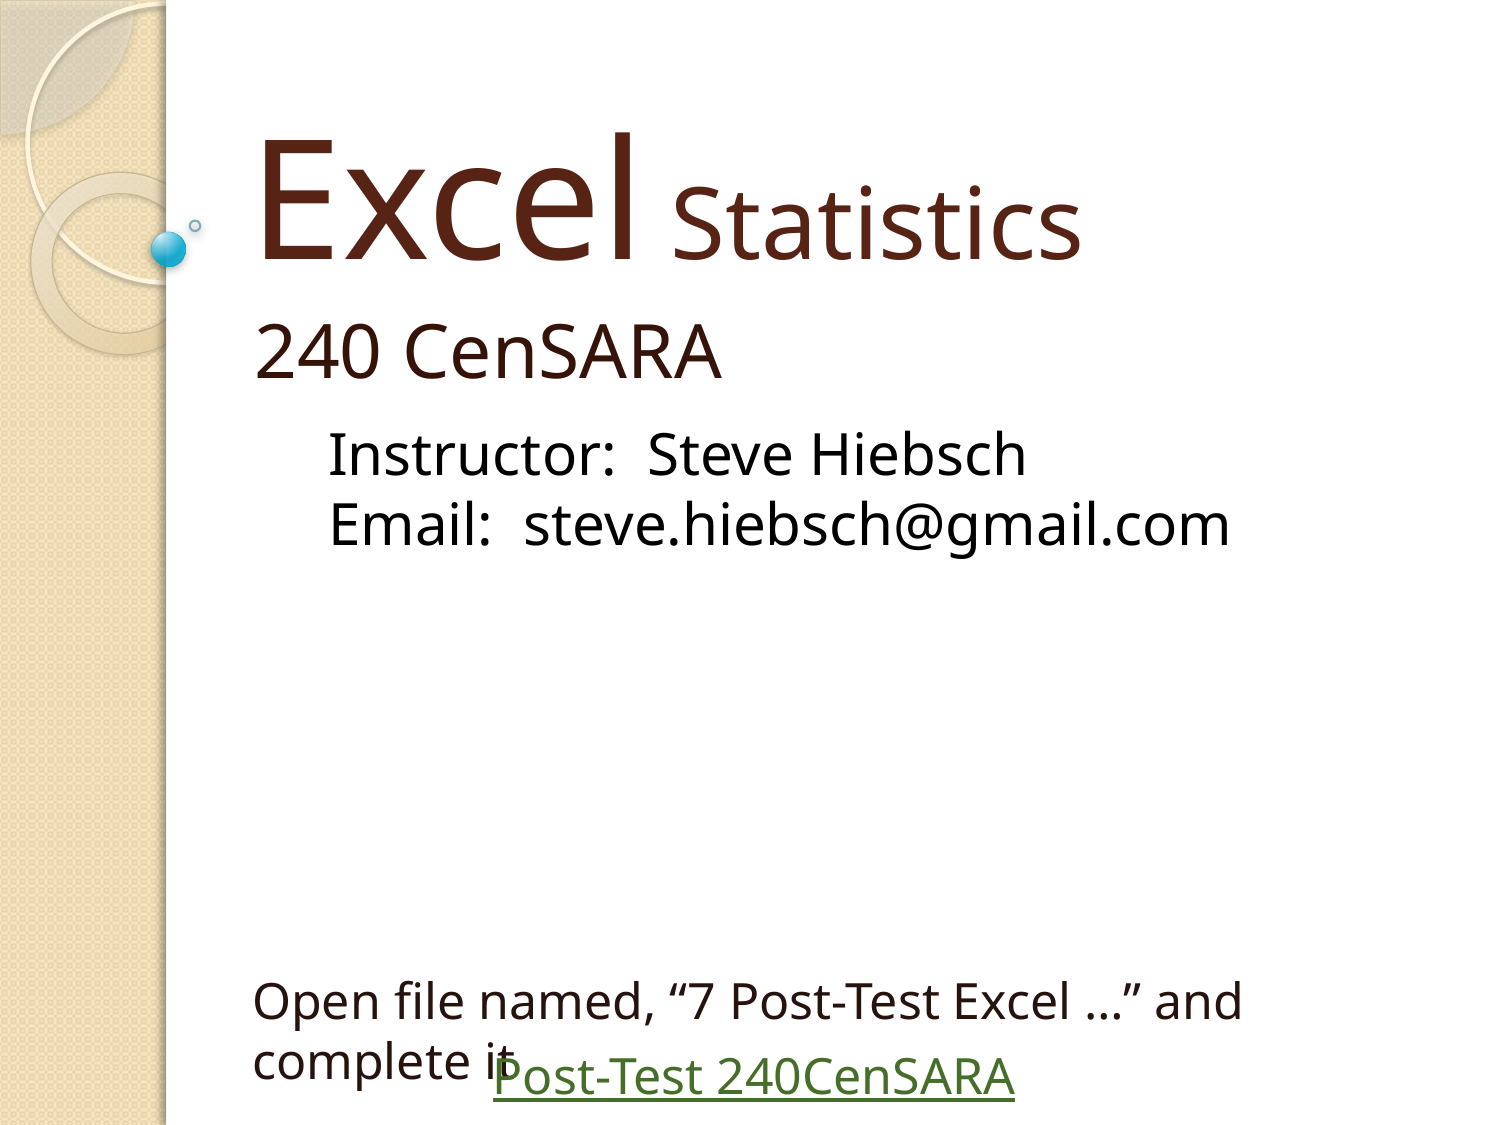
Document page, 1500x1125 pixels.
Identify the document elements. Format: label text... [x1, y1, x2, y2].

text_box Open file named, “7 Post-Test Excel …” and complete it [237, 961, 1437, 1097]
text_box Instructor: Steve Hiebsch Email: steve.hiebsch@gmail.com [313, 409, 1248, 595]
subtitle 240 CenSARA [234, 303, 1450, 591]
text_box Post-Test 240CenSARA [477, 1037, 1031, 1121]
title Excel Statistics [234, 59, 1450, 301]
